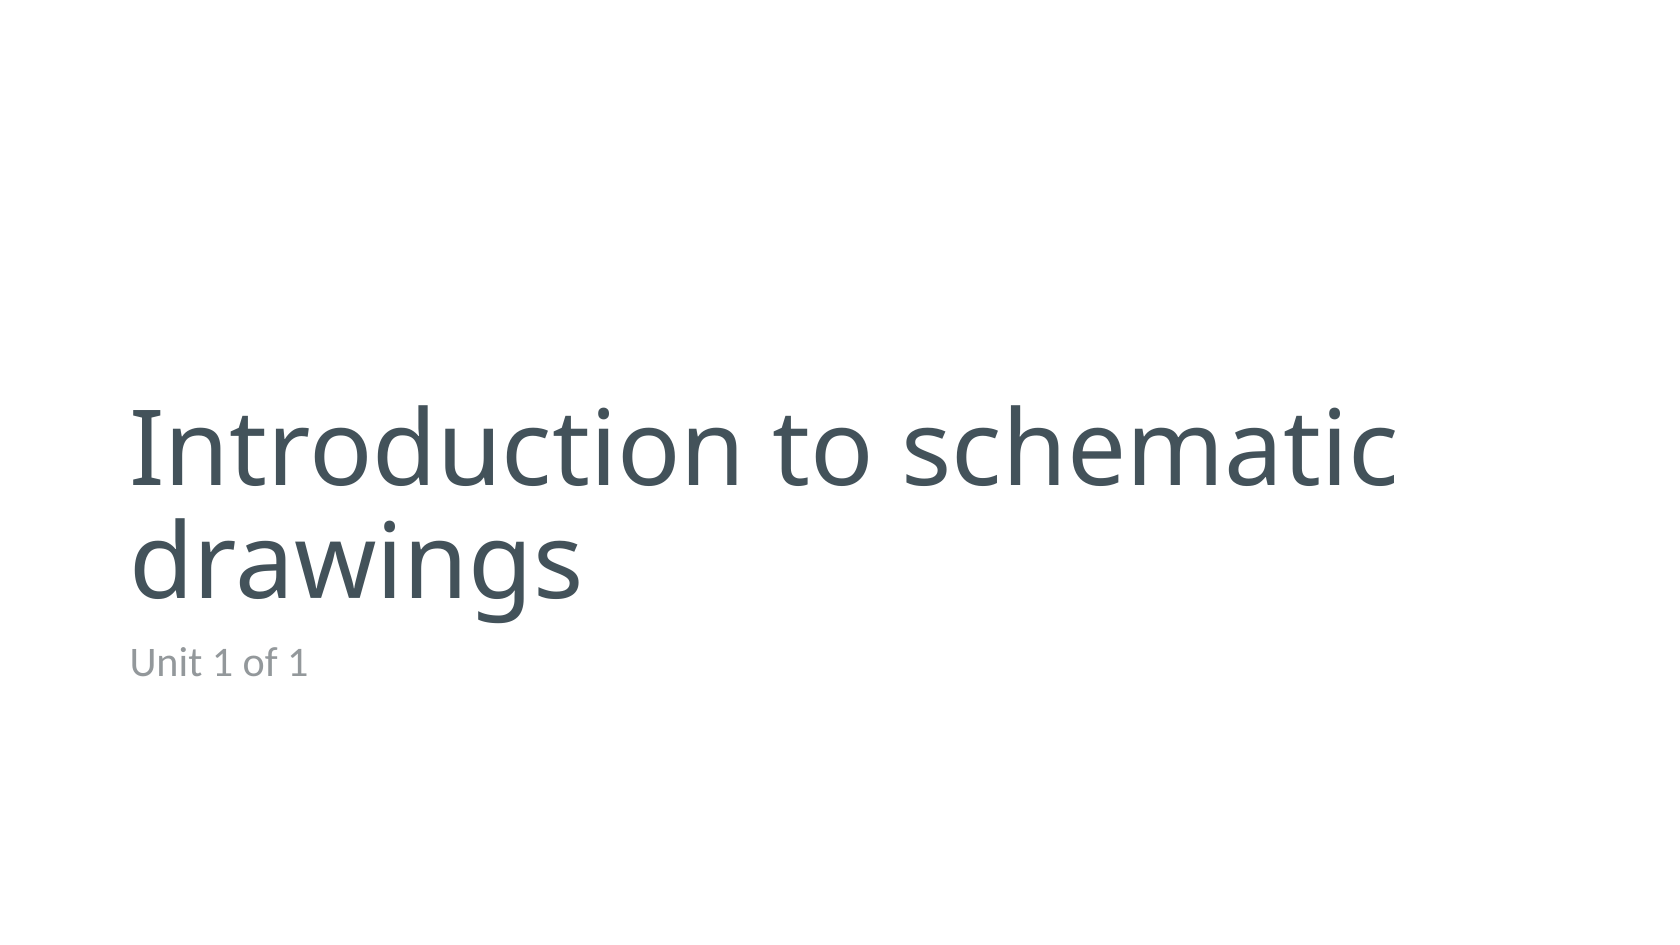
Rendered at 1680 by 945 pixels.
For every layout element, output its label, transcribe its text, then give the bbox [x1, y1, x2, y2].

title Introduction to schematic drawings [114, 235, 1564, 629]
list Unit 1 of 1 [114, 632, 1564, 839]
